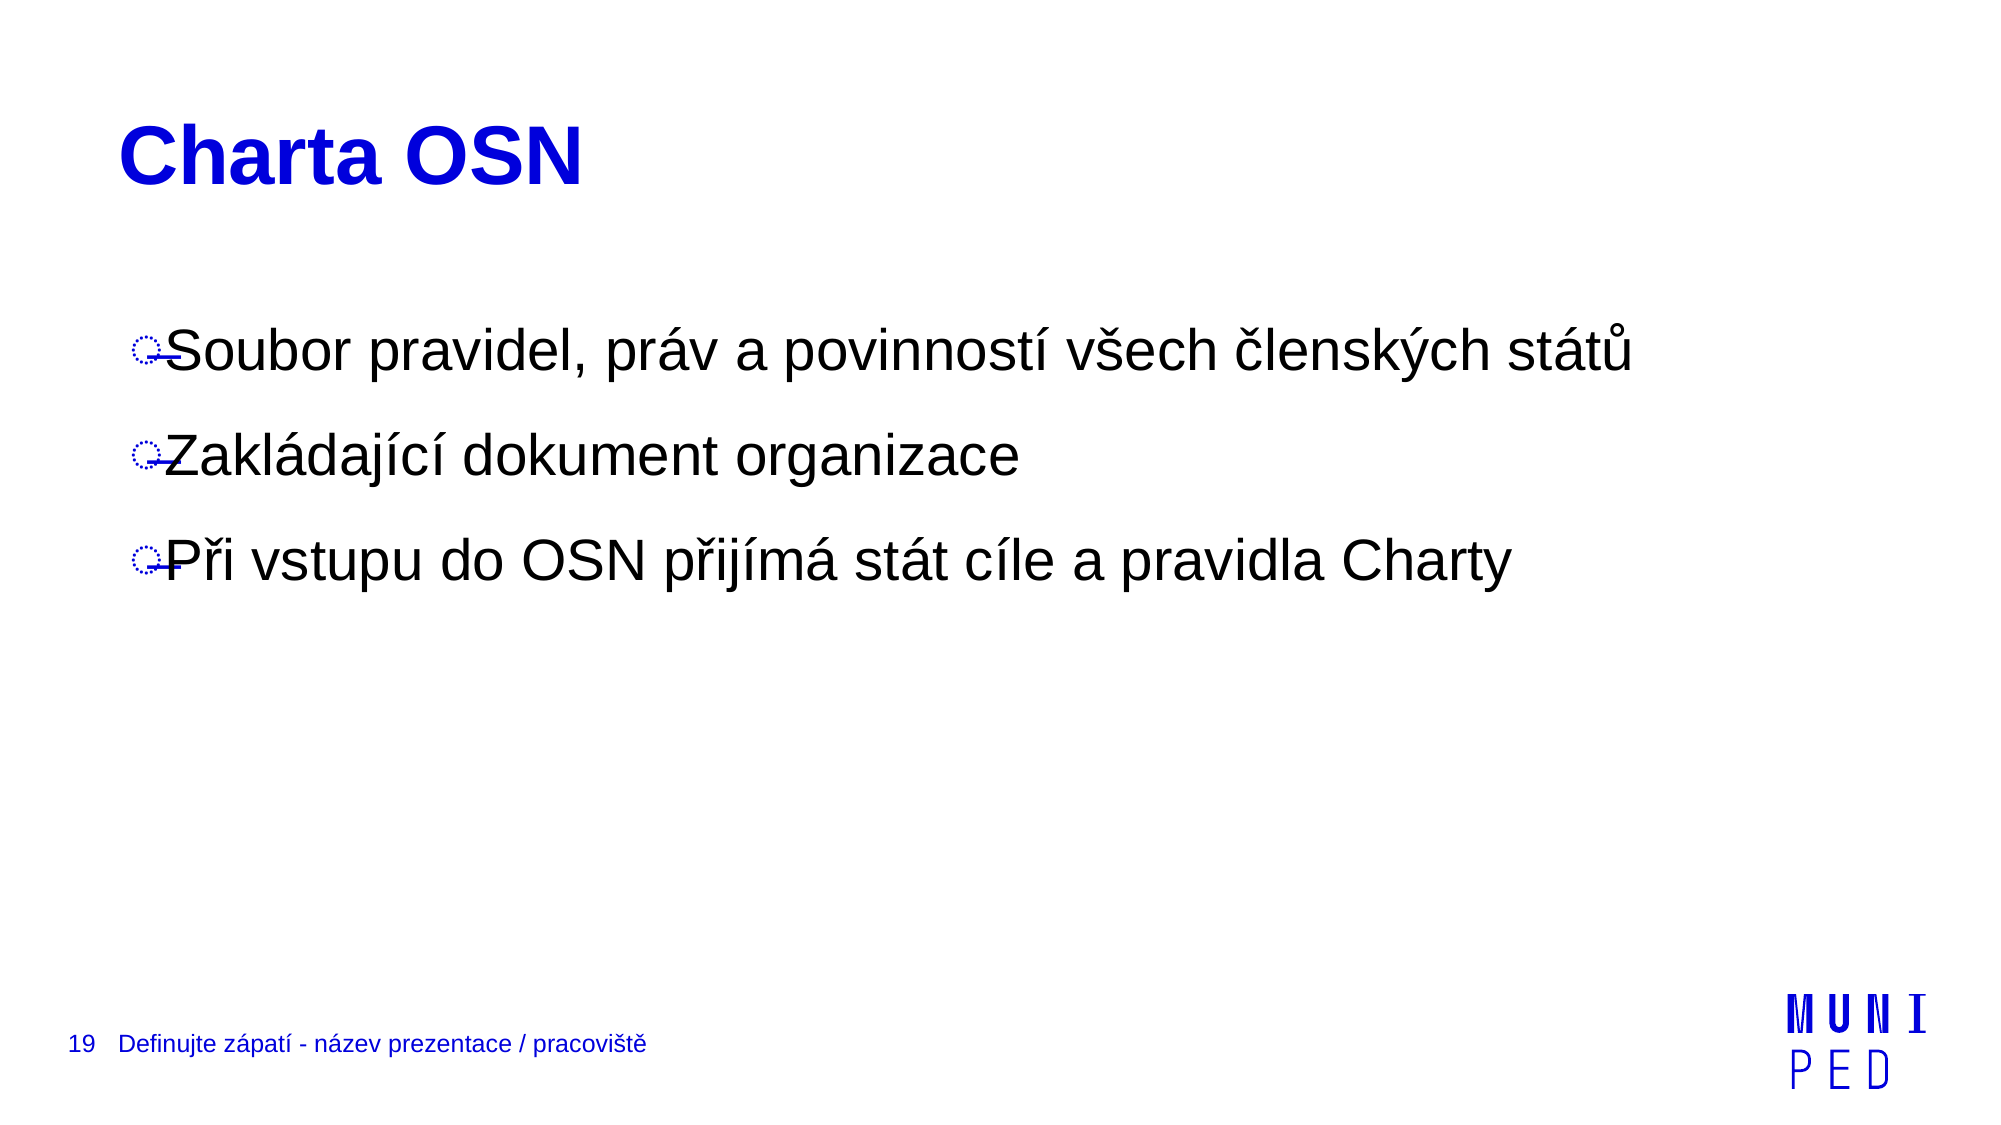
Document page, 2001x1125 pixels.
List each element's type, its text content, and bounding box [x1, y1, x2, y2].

footer Definujte zápatí - název prezentace / pracoviště [118, 1021, 1418, 1063]
title Charta OSN [118, 118, 1883, 193]
slide_number 19 [67, 1021, 110, 1063]
list Soubor pravidel, práv a povinností všech členských států Zakládající dokument organizace Při vstupu do OSN přijímá stát cíle a pravidla Charty [118, 277, 1883, 957]
